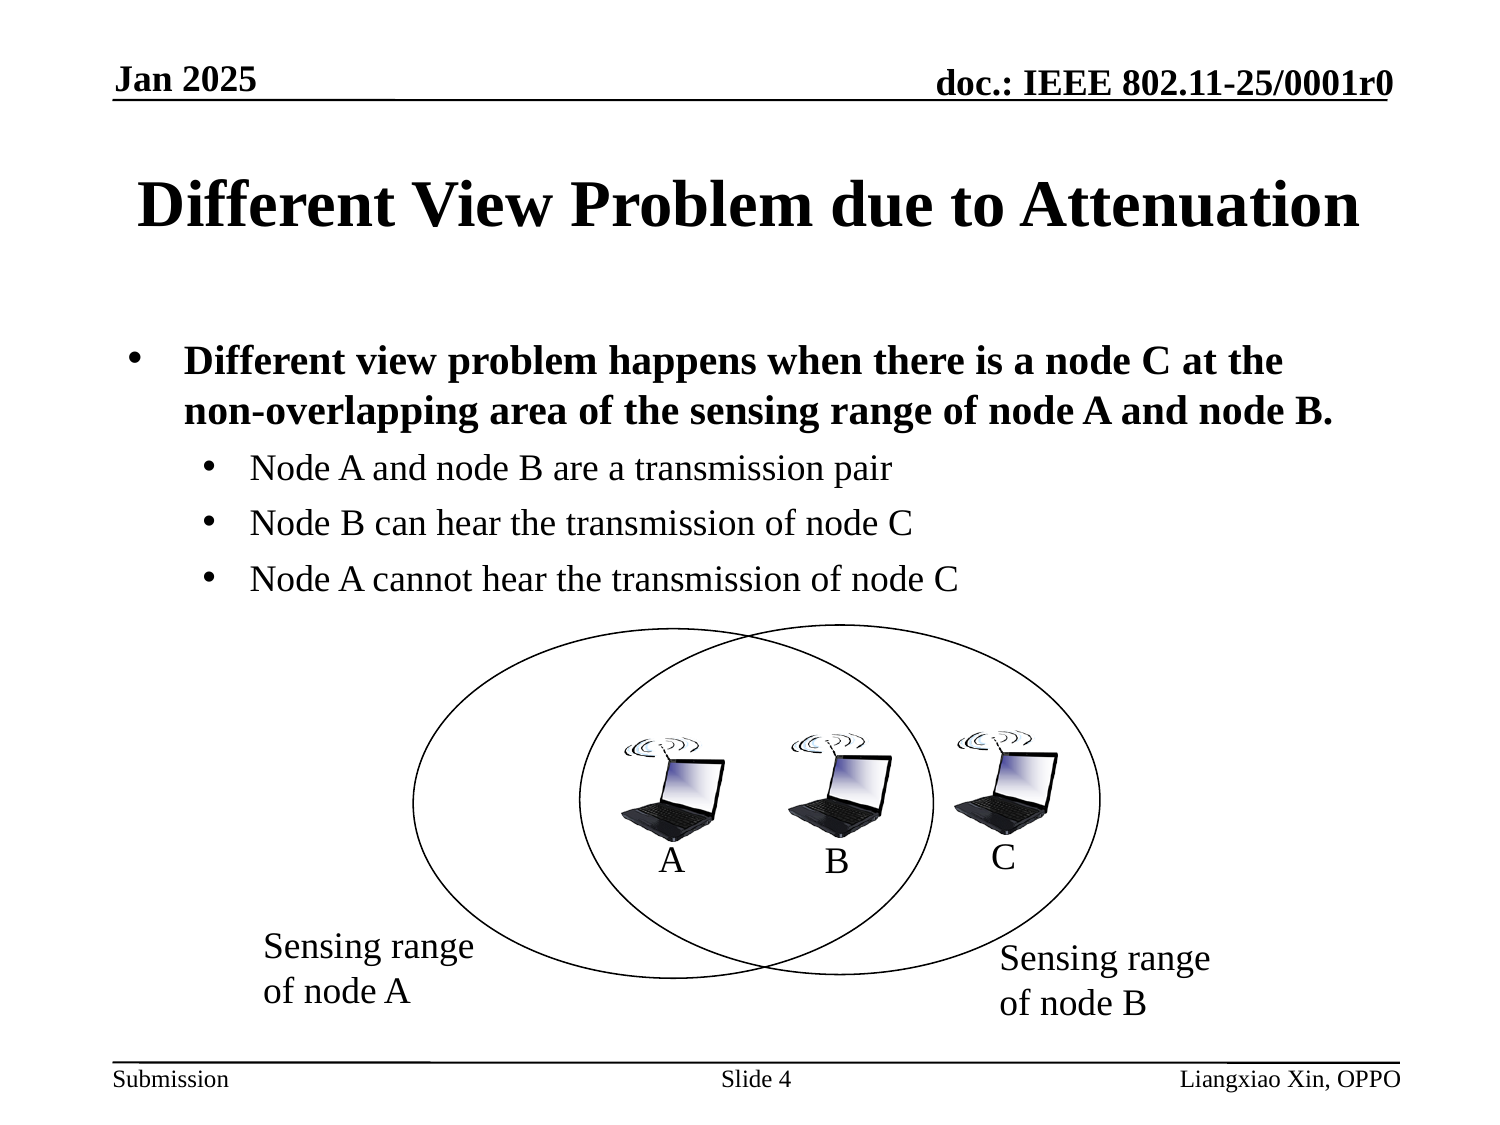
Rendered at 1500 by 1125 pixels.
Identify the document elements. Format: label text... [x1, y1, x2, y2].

text_box C [976, 843, 1052, 885]
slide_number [114, 54, 423, 100]
footer Liangxiao Xin, OPPO [878, 1061, 1402, 1093]
list Different view problem happens when there is a node C at the non-overlapping area of the sensing range of node A and node B. Node A and node B are a transmission pair Node B can hear the transmission of node C Node A cannot hear the transmission of node C [112, 324, 1388, 672]
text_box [954, 728, 1058, 835]
text_box Sensing range of node A [248, 914, 521, 1019]
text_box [621, 735, 725, 842]
text_box [748, 624, 1100, 975]
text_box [788, 731, 892, 838]
slide_number Slide 4 [712, 1061, 800, 1123]
title Different View Problem due to Attenuation [112, 112, 1388, 288]
text_box Sensing range of node B [984, 925, 1257, 1031]
text_box [413, 628, 934, 979]
